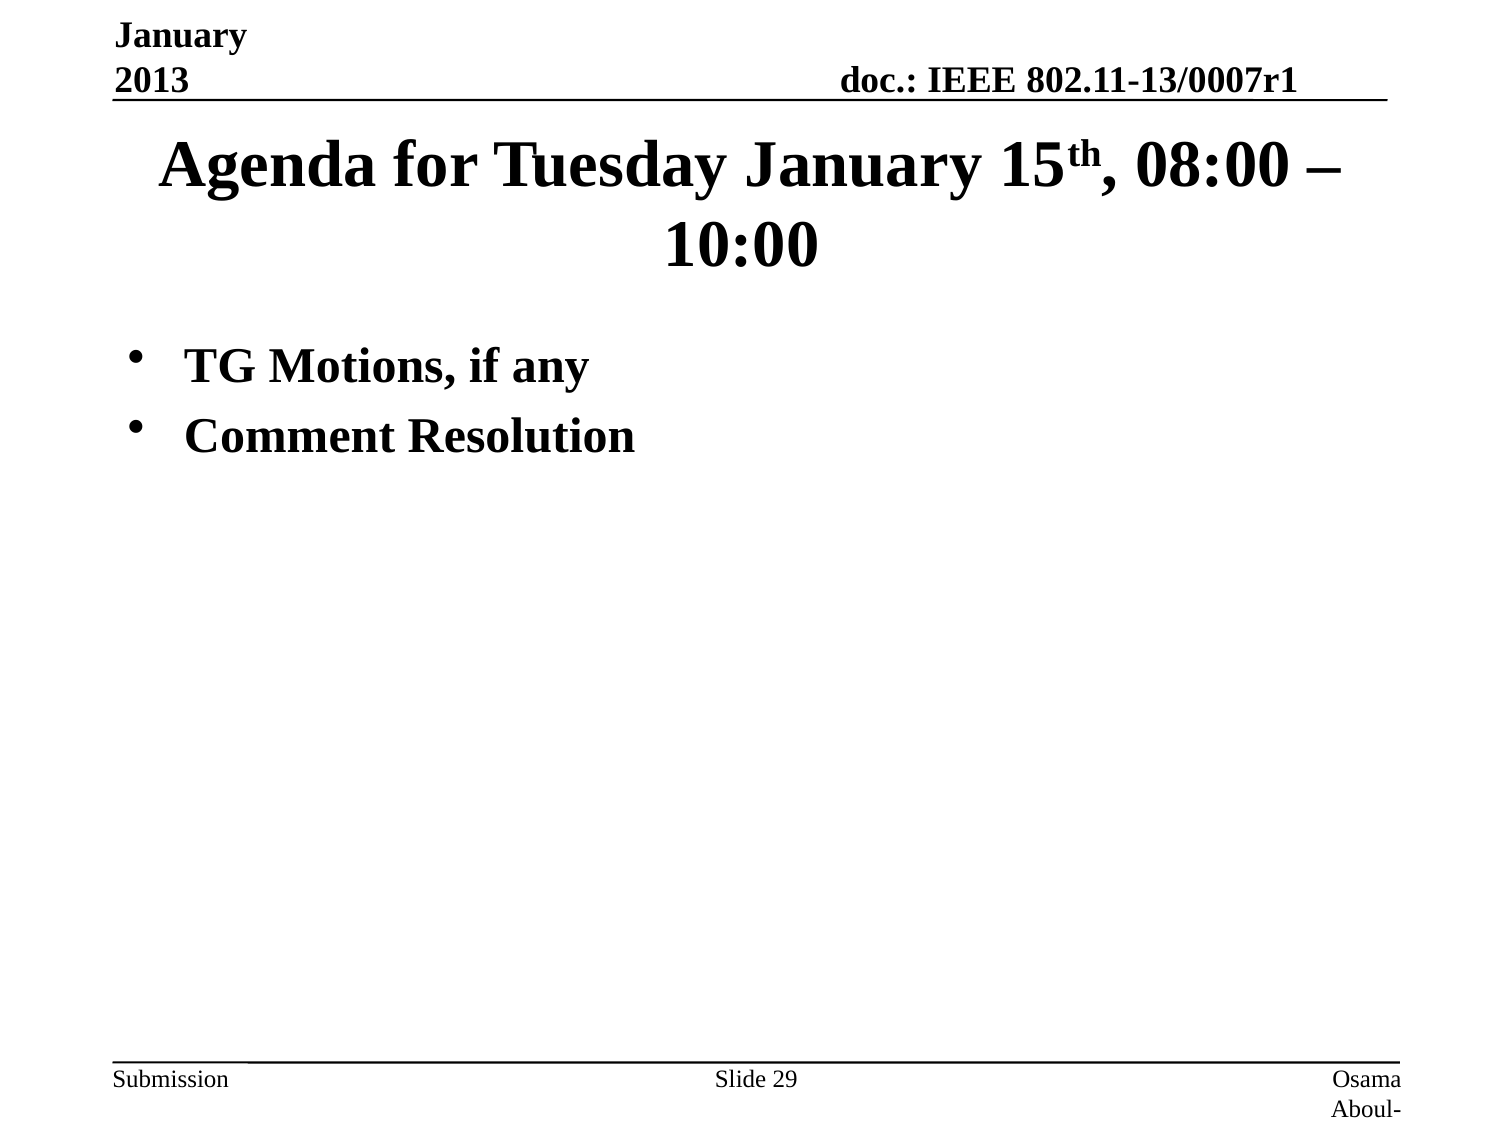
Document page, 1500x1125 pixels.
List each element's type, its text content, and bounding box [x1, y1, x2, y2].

title Agenda for Tuesday January 15th, 08:00 – 10:00 [112, 112, 1388, 288]
footer Osama Aboul-Magd (Huawei Technologies) [1324, 1061, 1402, 1093]
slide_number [114, 54, 270, 101]
slide_number Slide 29 [712, 1061, 800, 1093]
list TG Motions, if any Comment Resolution [112, 324, 1388, 1001]
